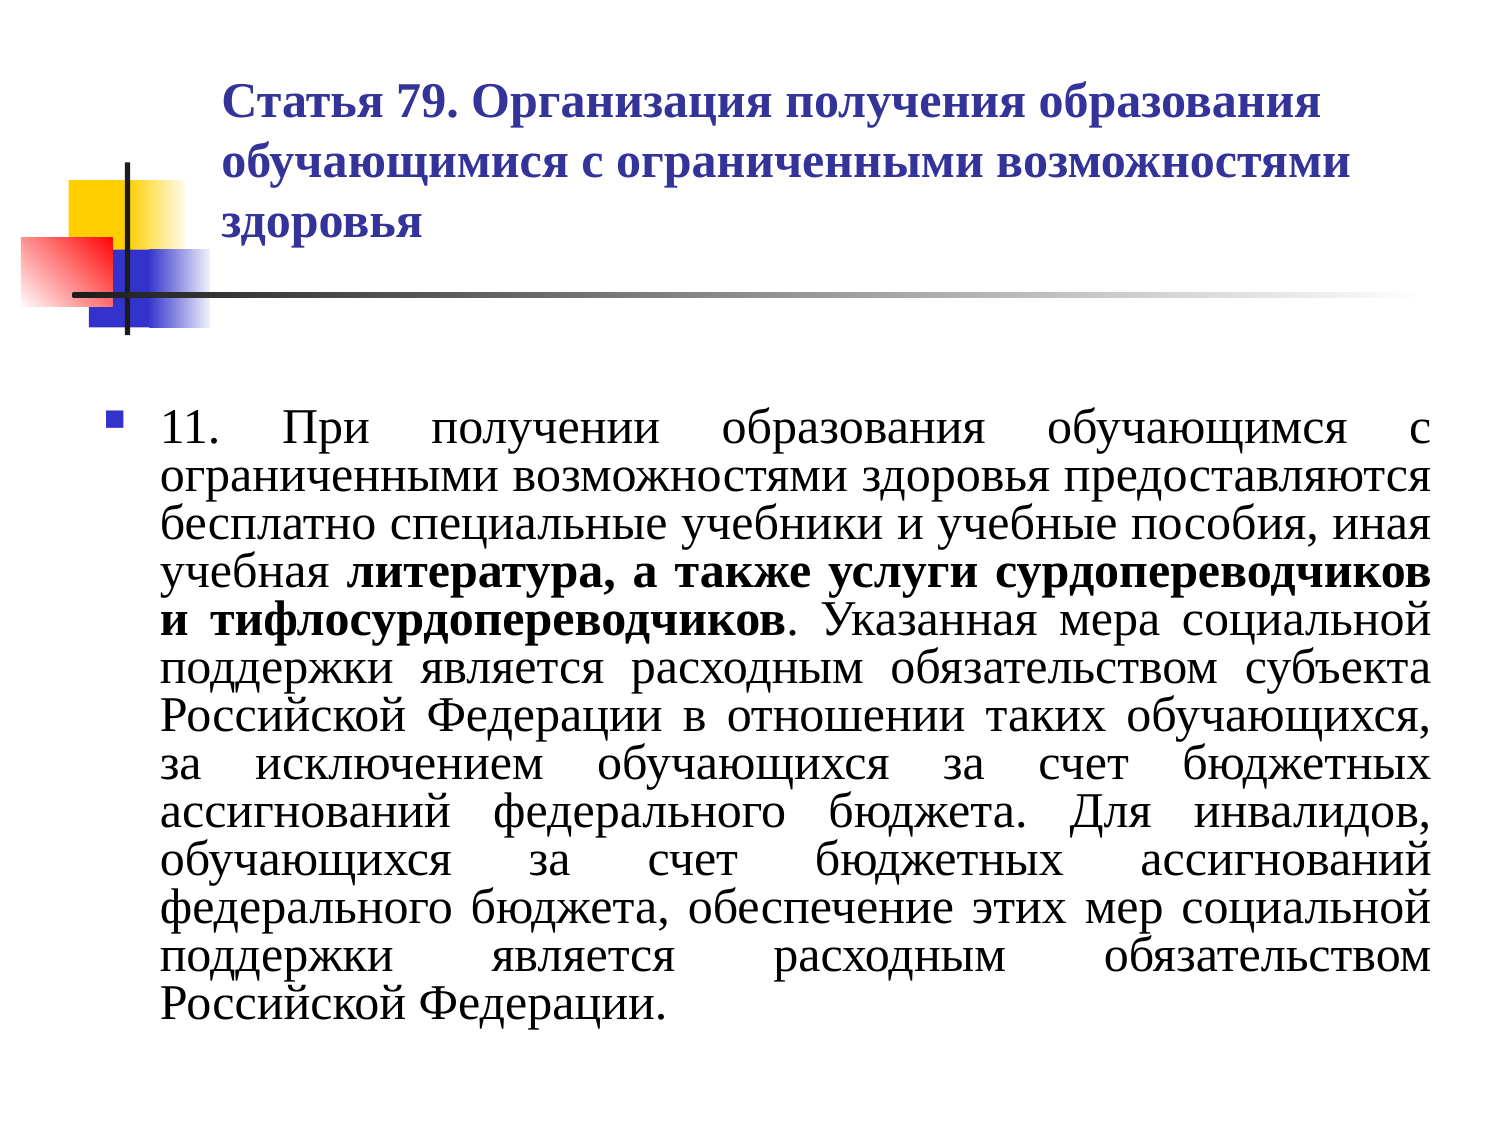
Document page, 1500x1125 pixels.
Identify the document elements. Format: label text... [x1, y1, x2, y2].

list 11. При получении образования обучающимся с ограниченными возможностями здоровья предоставляются бесплатно специальные учебники и учебные пособия, иная учебная литература, а также услуги сурдопереводчиков и тифлосурдопереводчиков. Указанная мера социальной поддержки является расходным обязательством субъекта Российской Федерации в отношении таких обучающихся, за исключением обучающихся за счет бюджетных ассигнований федерального бюджета. Для инвалидов, обучающихся за счет бюджетных ассигнований федерального бюджета, обеспечение этих мер социальной поддержки является расходным обязательством Российской Федерации. [88, 337, 1448, 1059]
title Статья 79. Организация получения образования обучающимися с ограниченными возможностями здоровья [206, 34, 1468, 256]
